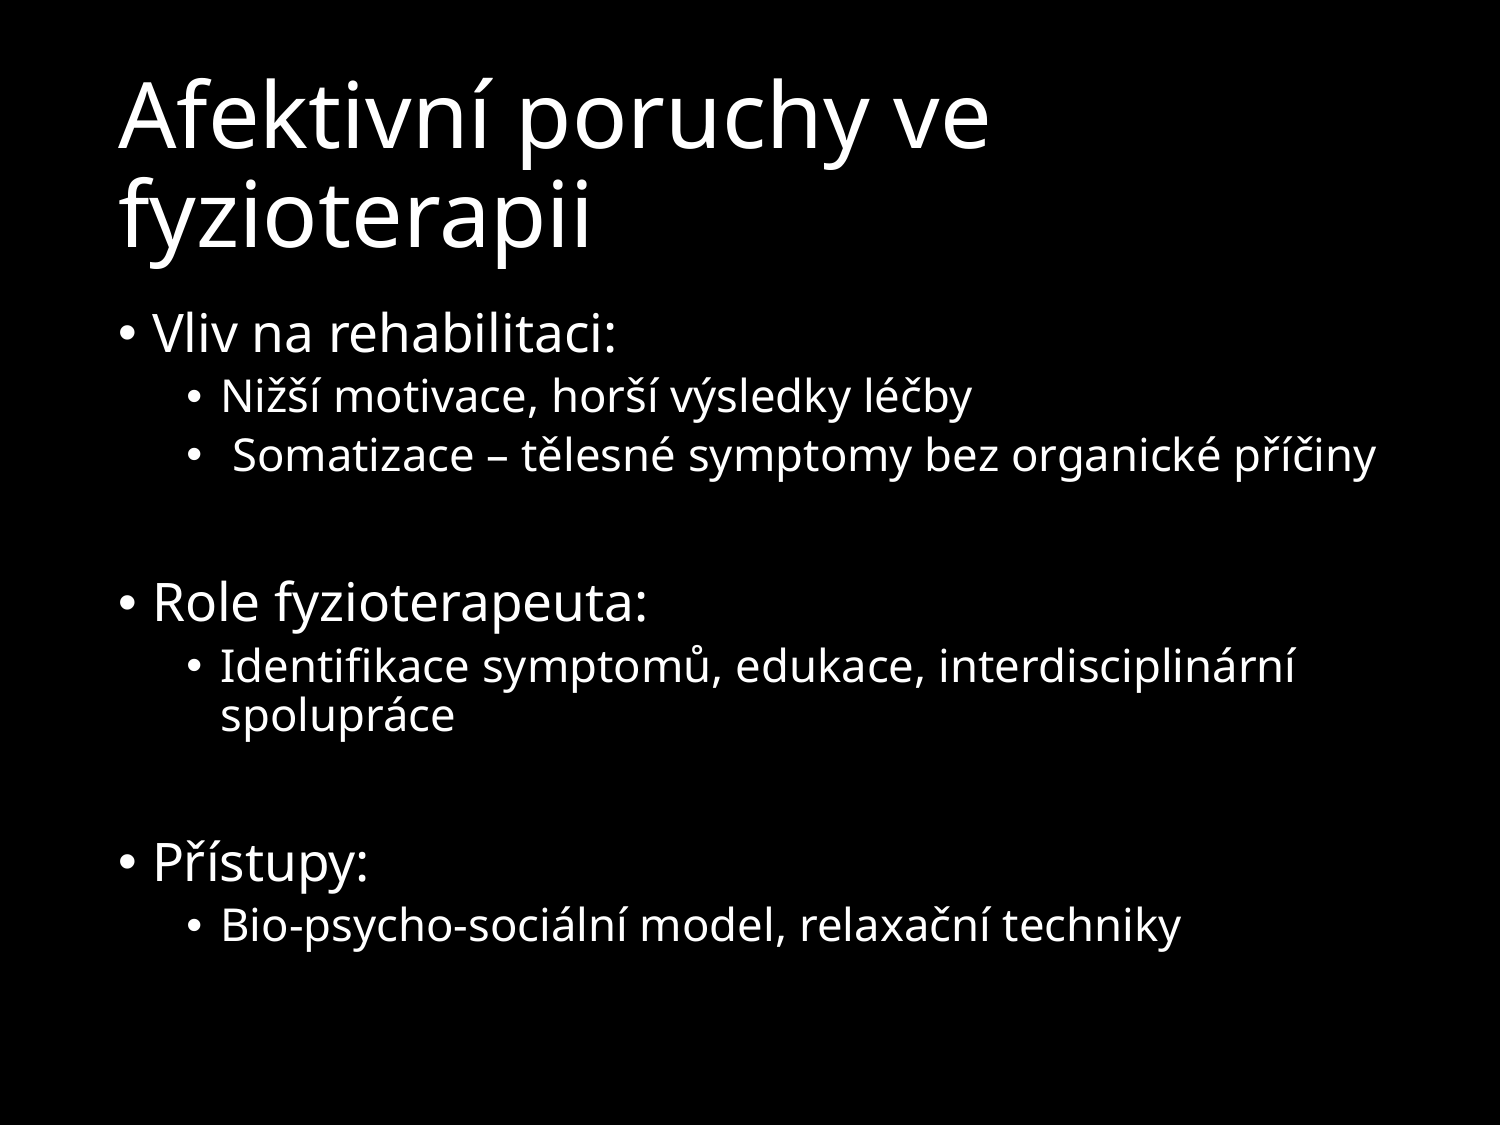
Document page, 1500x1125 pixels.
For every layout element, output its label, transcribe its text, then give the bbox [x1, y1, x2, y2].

title Afektivní poruchy ve fyzioterapii [103, 59, 1397, 278]
list Vliv na rehabilitaci: Nižší motivace, horší výsledky léčby Somatizace – tělesné symptomy bez organické příčiny Role fyzioterapeuta: Identifikace symptomů, edukace, interdisciplinární spolupráce Přístupy: Bio-psycho-sociální model, relaxační techniky [103, 299, 1397, 1014]
